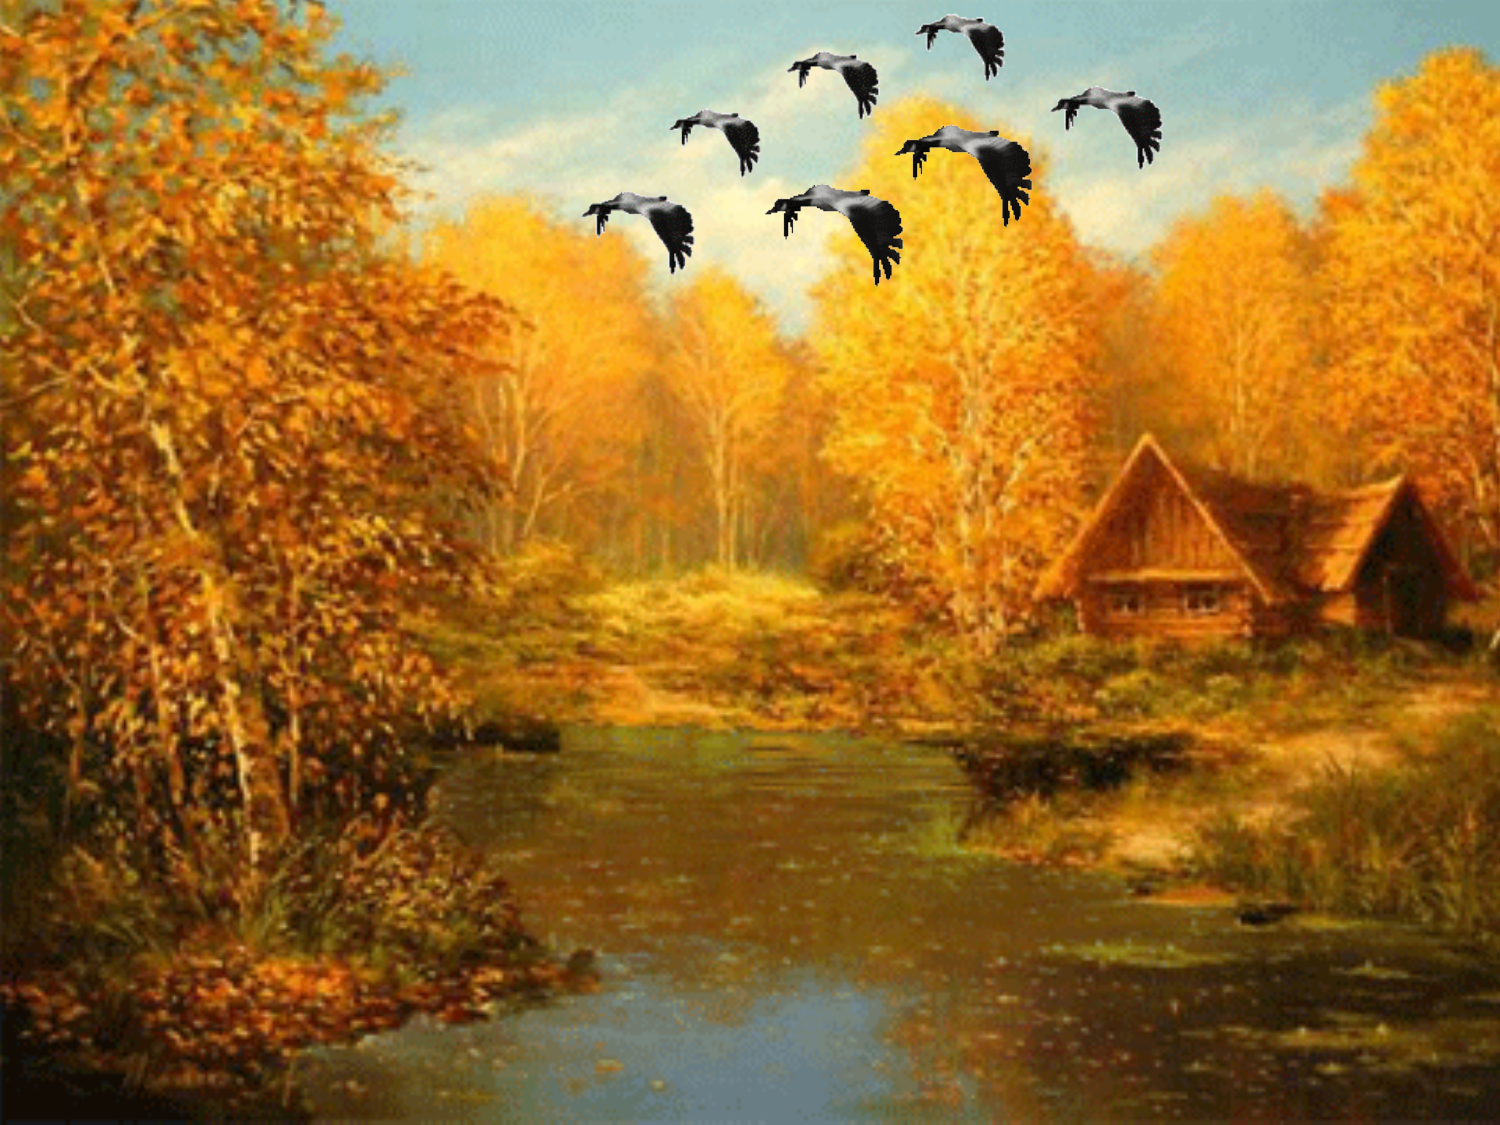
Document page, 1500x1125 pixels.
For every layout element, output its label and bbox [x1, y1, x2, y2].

picture [550, 0, 1205, 309]
list [0, 0, 1500, 1125]
